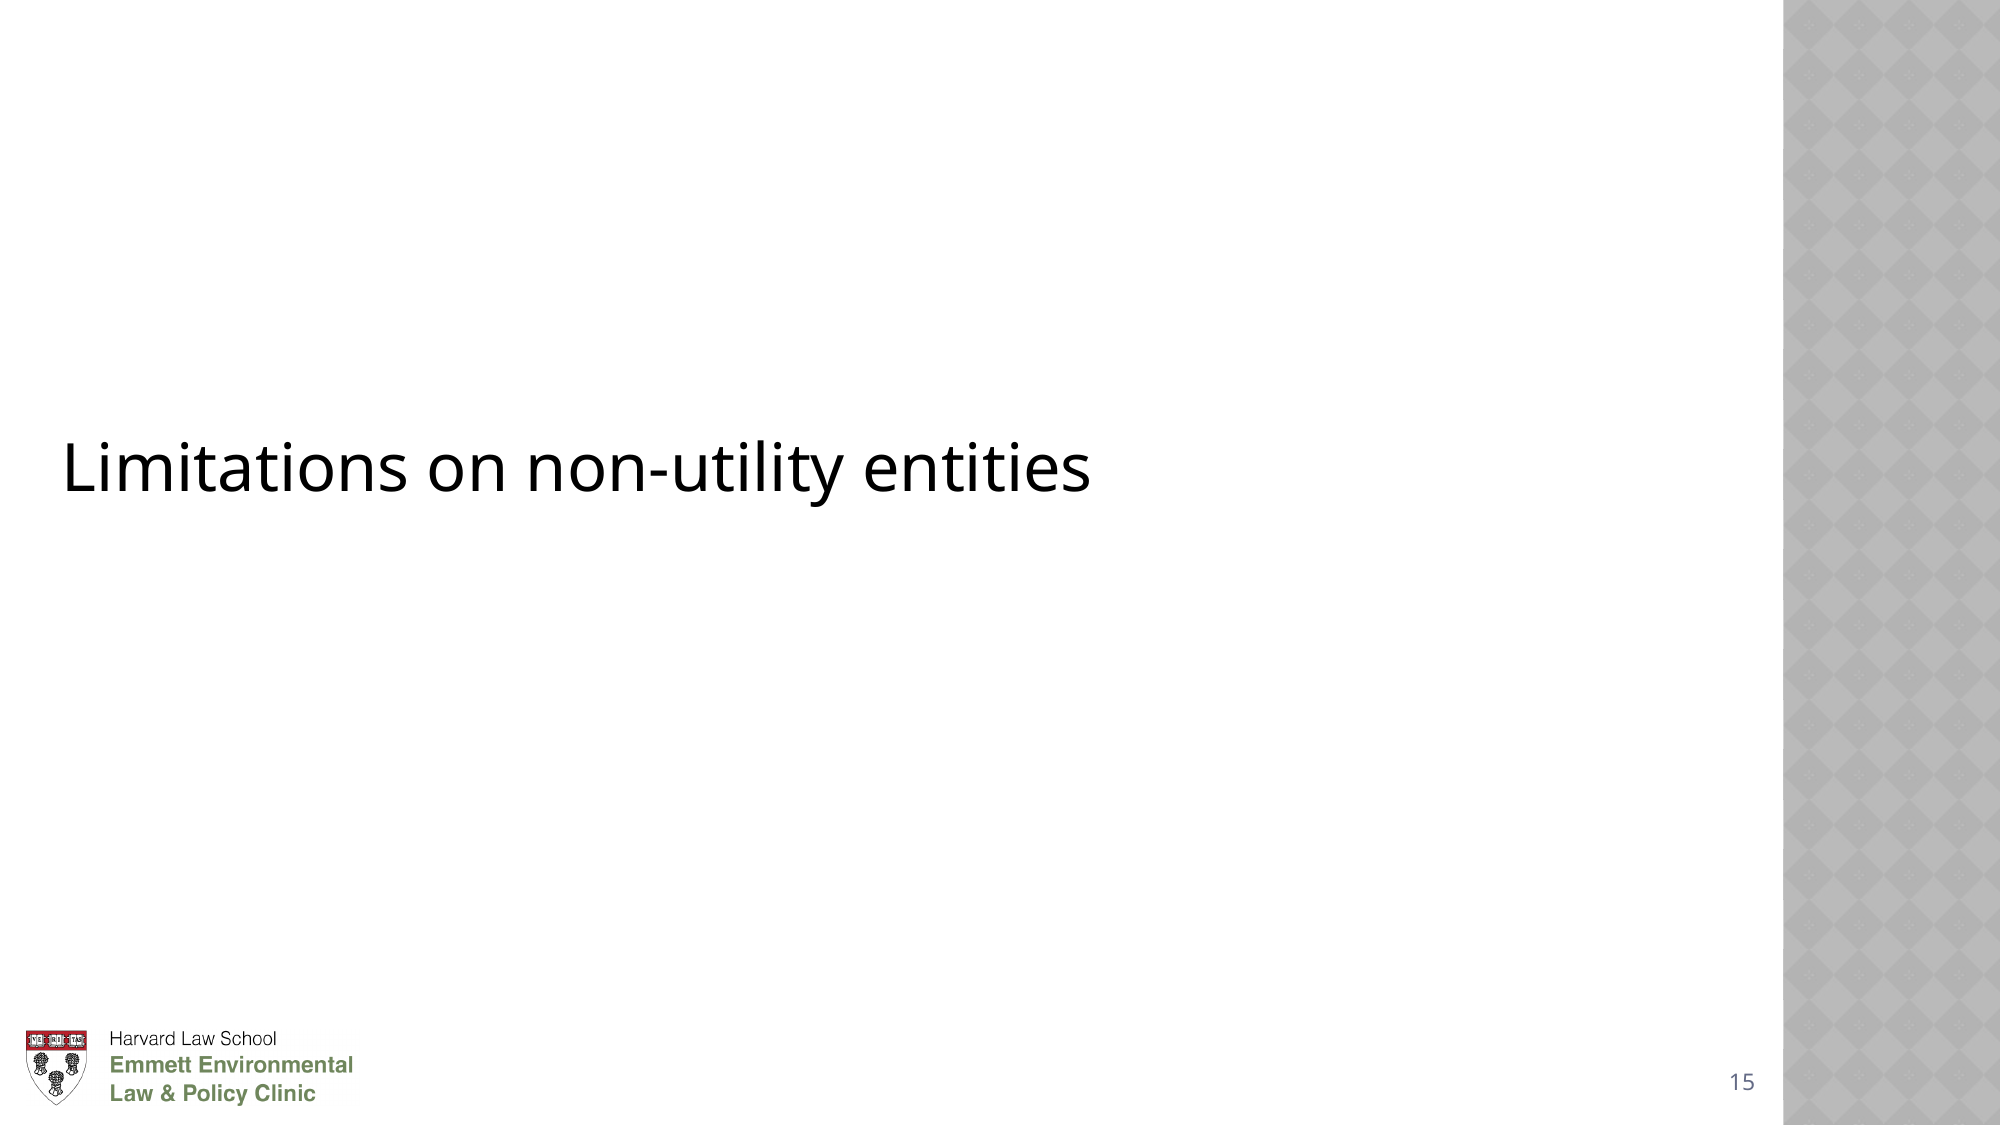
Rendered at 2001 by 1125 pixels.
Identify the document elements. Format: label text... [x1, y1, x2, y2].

picture [26, 1028, 361, 1106]
title Limitations on non-utility entities [54, 409, 1756, 505]
slide_number 15 [1626, 1061, 1756, 1099]
